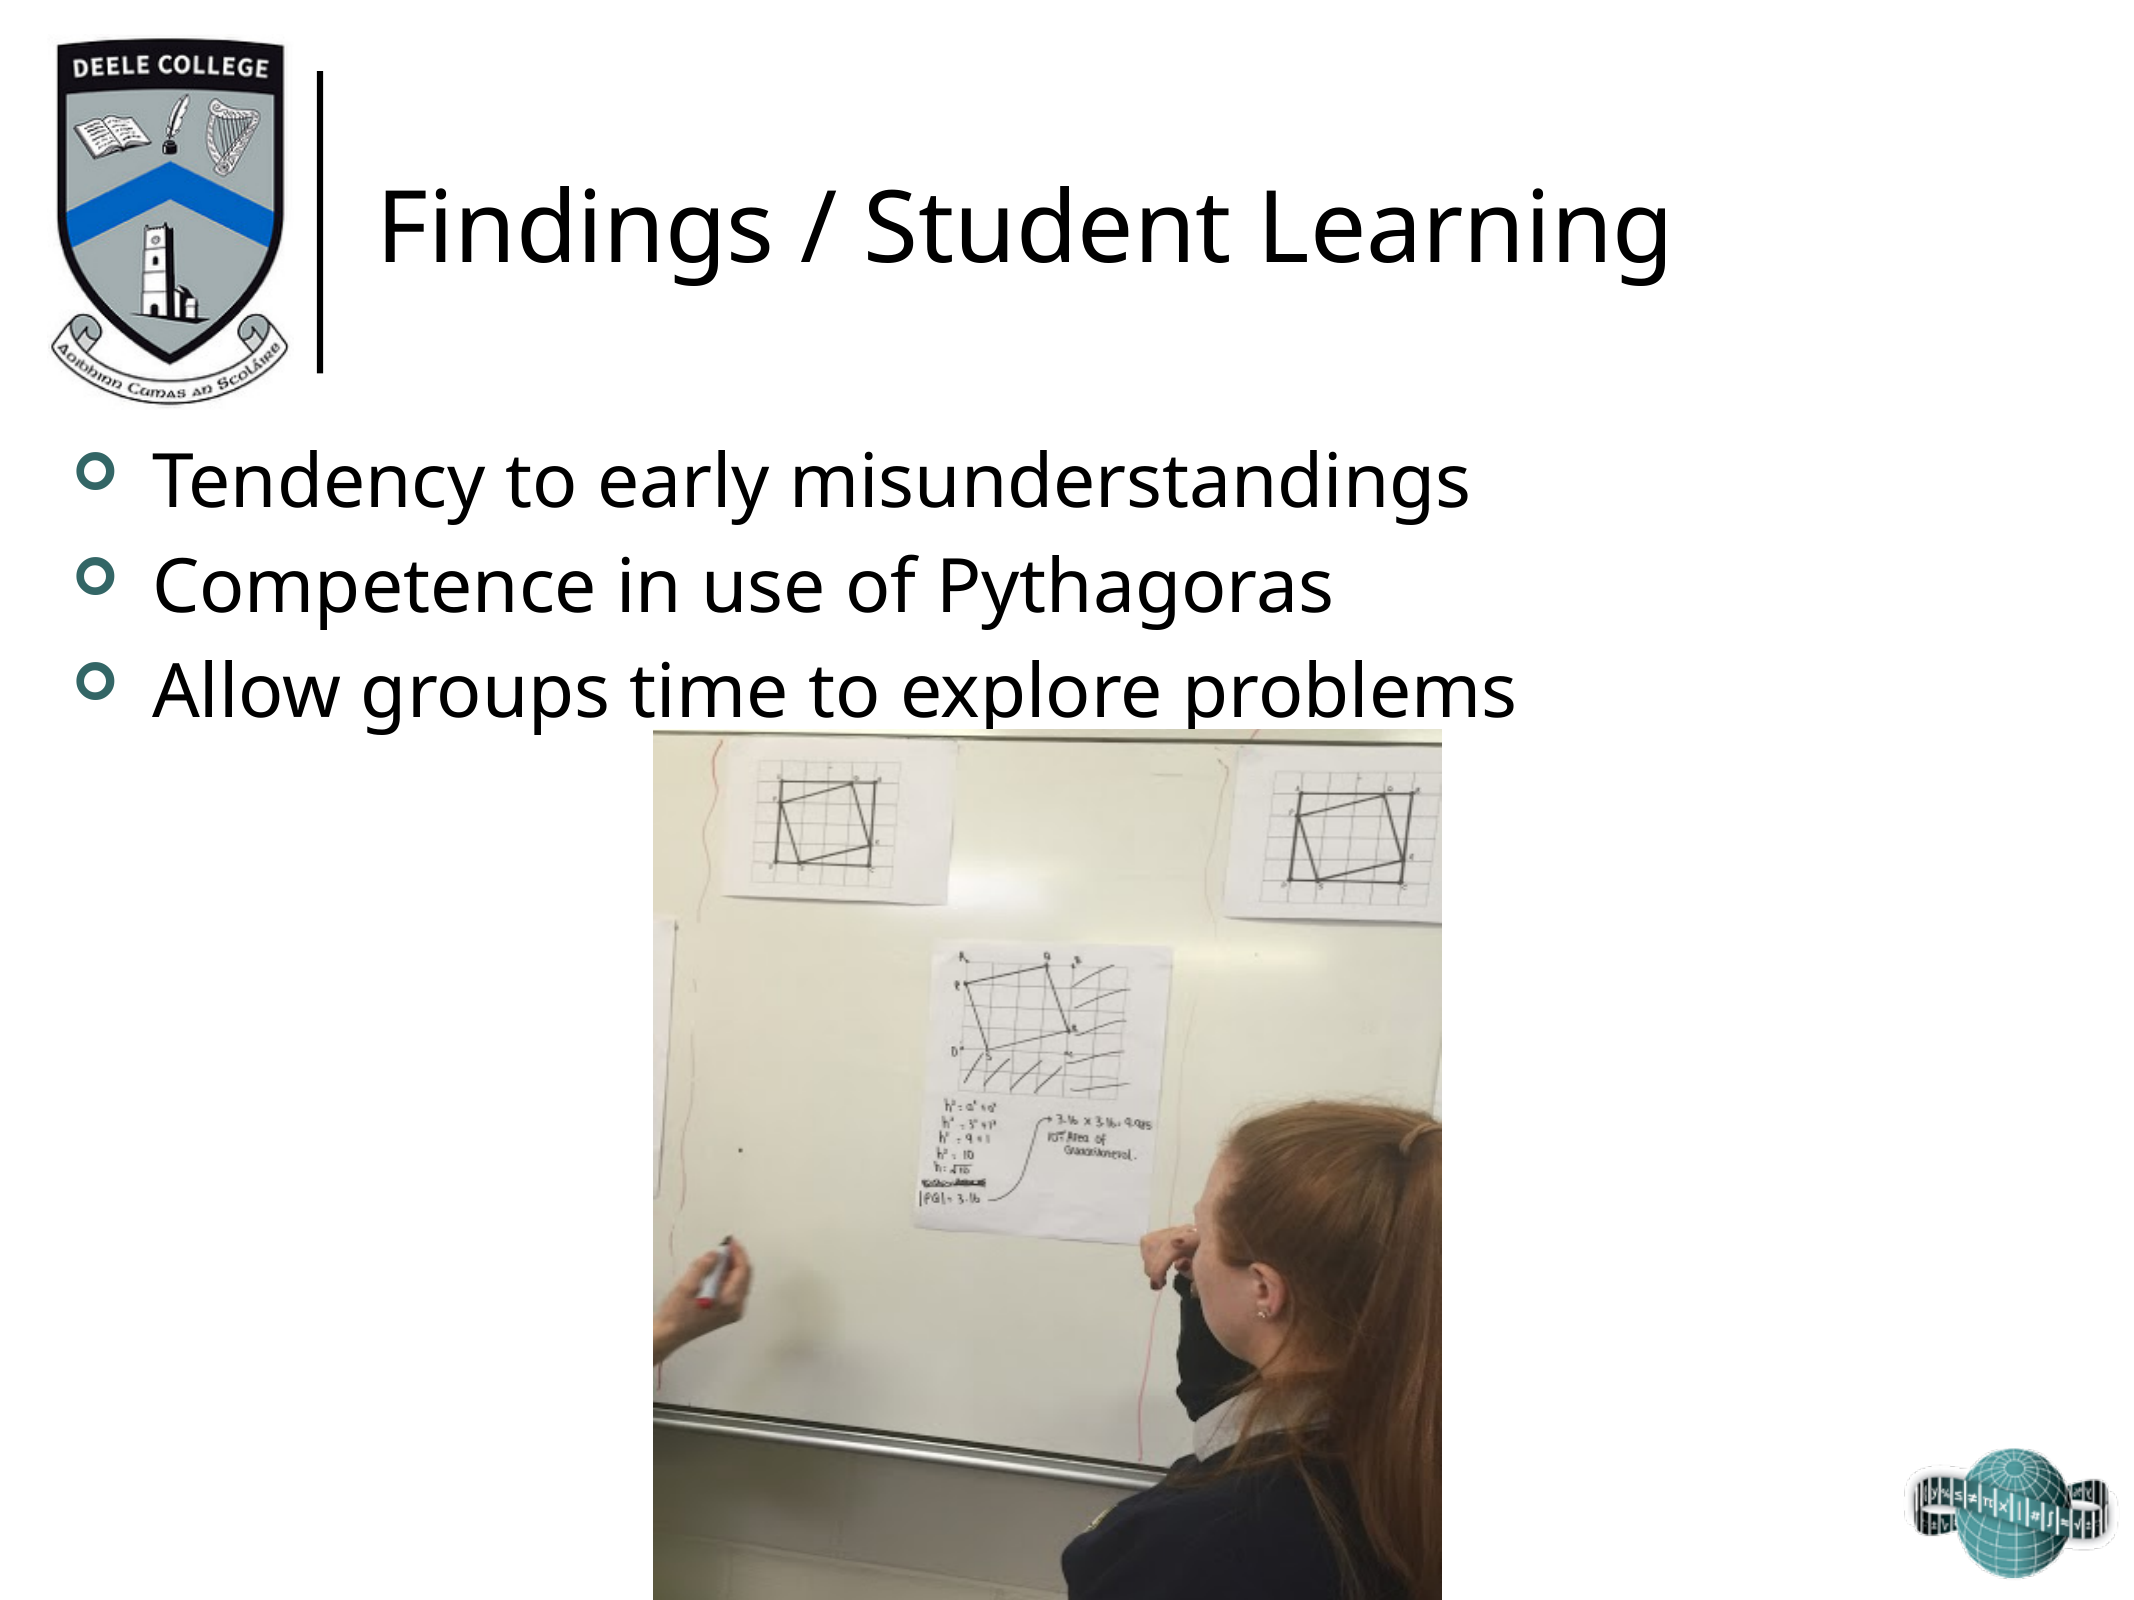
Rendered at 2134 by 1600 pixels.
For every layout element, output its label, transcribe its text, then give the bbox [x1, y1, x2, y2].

title Findings / Student Learning [355, 44, 1992, 401]
picture [47, 34, 294, 410]
picture [652, 728, 1442, 1600]
picture [1895, 1448, 2126, 1599]
list Tendency to early misunderstandings Competence in use of Pythagoras Allow groups time to explore problems [50, 422, 2071, 1509]
